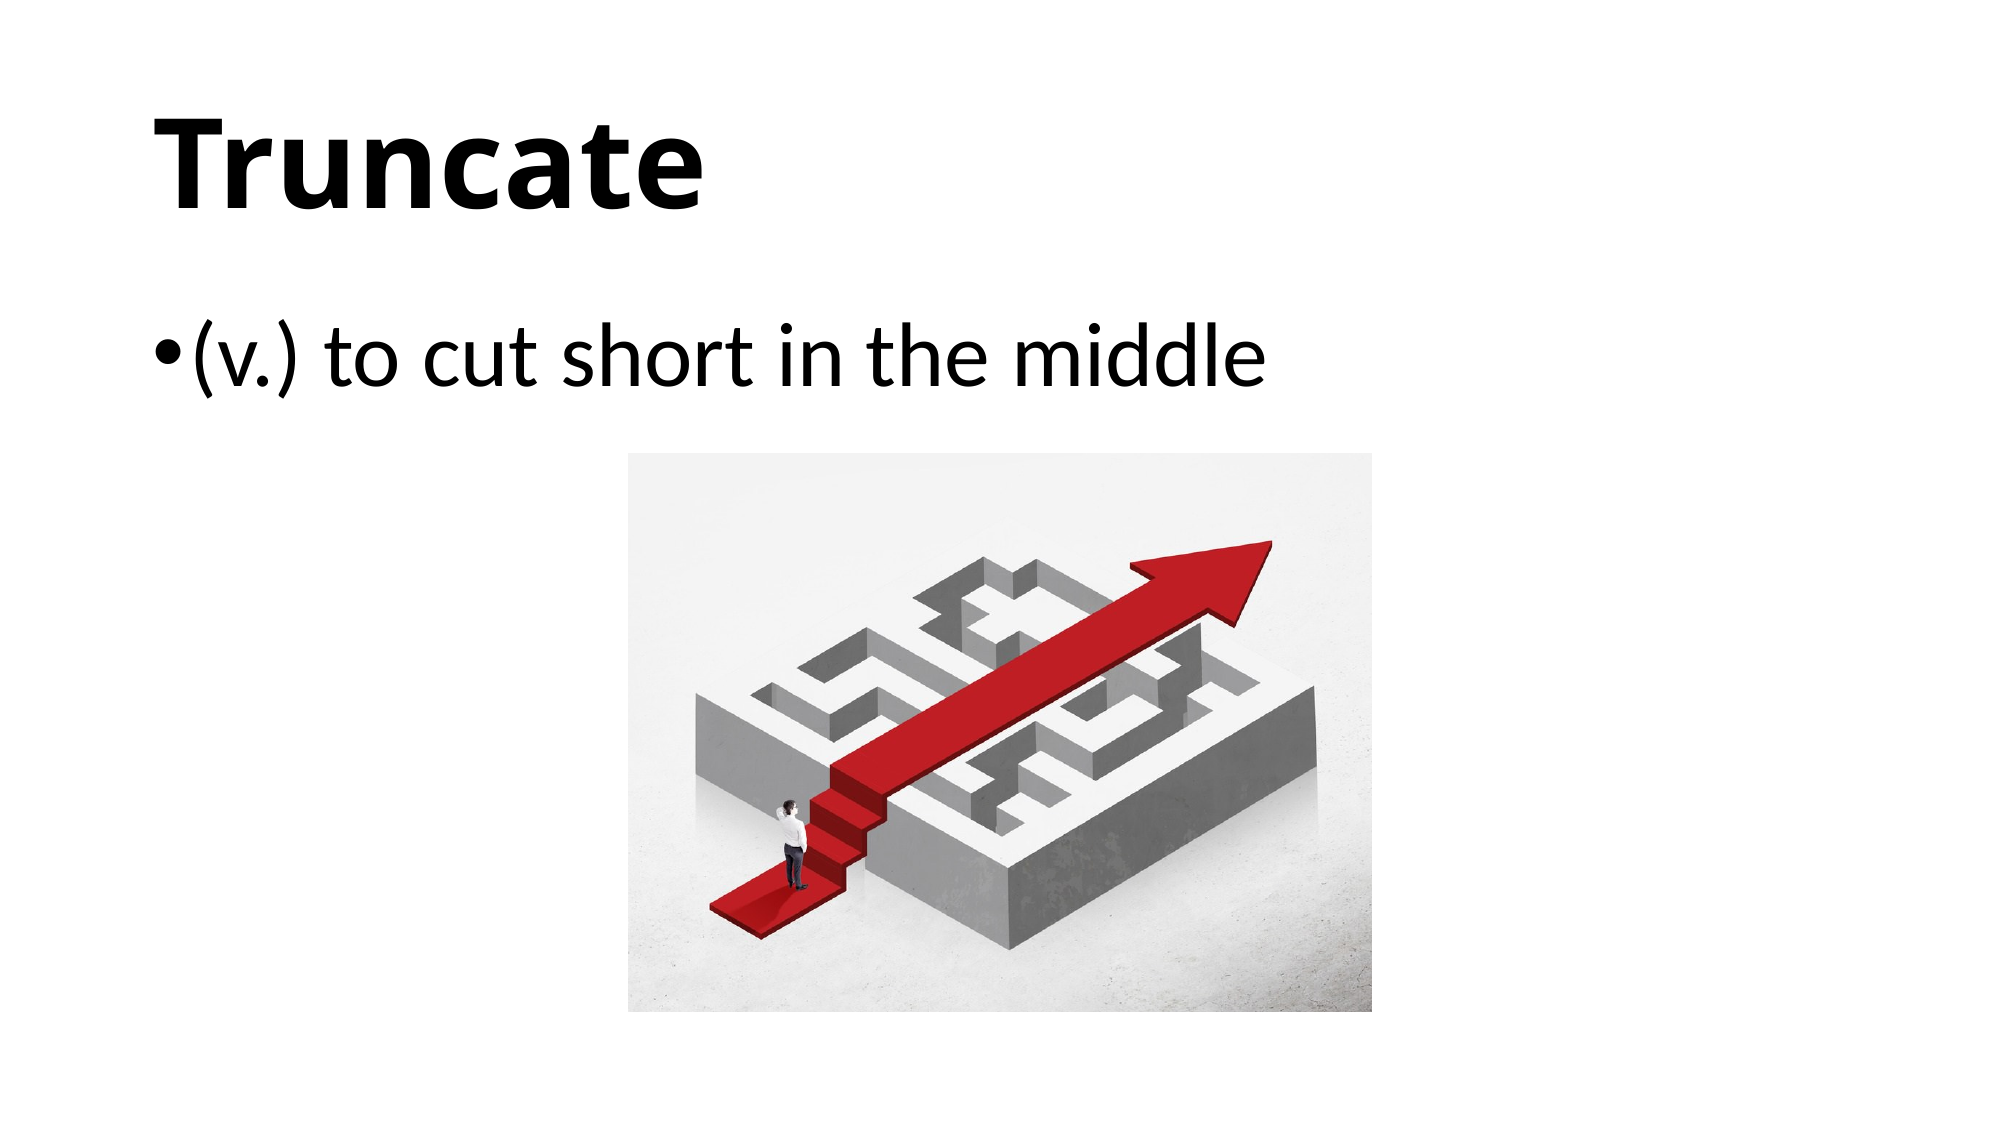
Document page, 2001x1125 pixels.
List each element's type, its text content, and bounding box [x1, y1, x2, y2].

picture [628, 453, 1372, 1012]
title Truncate [137, 59, 1863, 278]
list (v.) to cut short in the middle [137, 299, 1863, 480]
